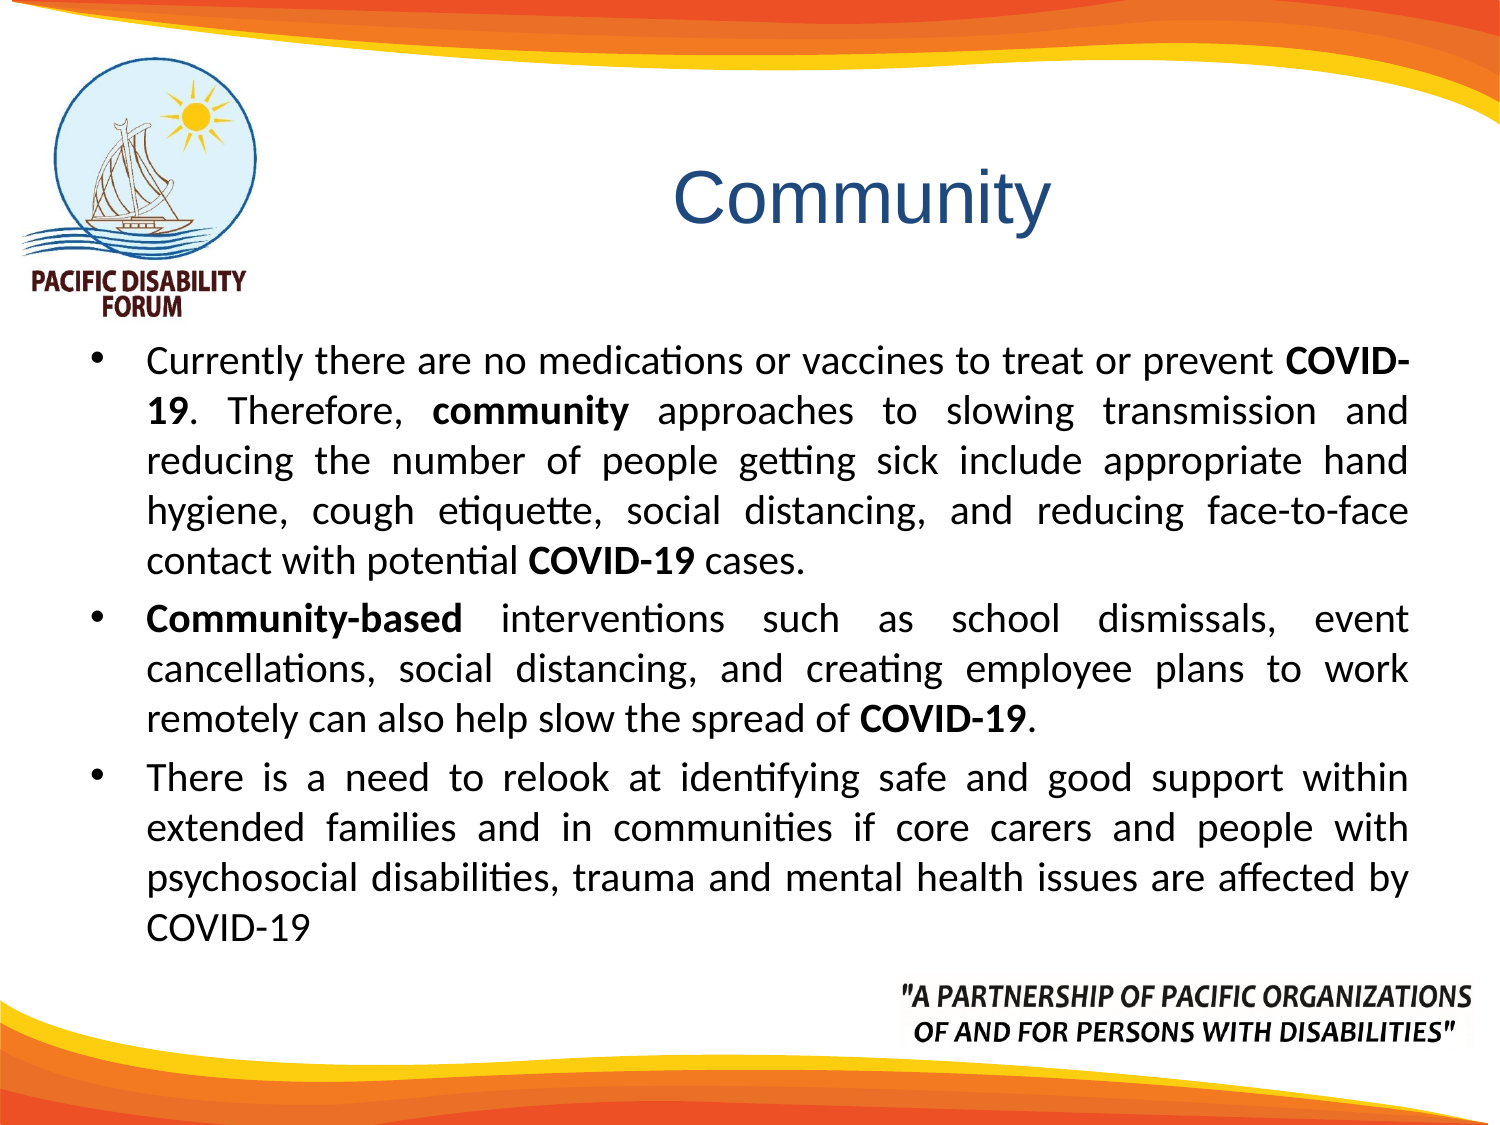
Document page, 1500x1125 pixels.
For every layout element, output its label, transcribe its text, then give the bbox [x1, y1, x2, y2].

title Community [287, 135, 1438, 288]
list Currently there are no medications or vaccines to treat or prevent COVID-19. Therefore, community approaches to slowing transmission and reducing the number of people getting sick include appropriate hand hygiene, cough etiquette, social distancing, and reducing face-to-face contact with potential COVID-19 cases. Community-based interventions such as school dismissals, event cancellations, social distancing, and creating employee plans to work remotely can also help slow the spread of COVID-19. There is a need to relook at identifying safe and good support within extended families and in communities if core carers and people with psychosocial disabilities, trauma and mental health issues are affected by COVID-19 [75, 324, 1425, 938]
picture [11, 0, 1500, 326]
picture [0, 974, 1489, 1125]
